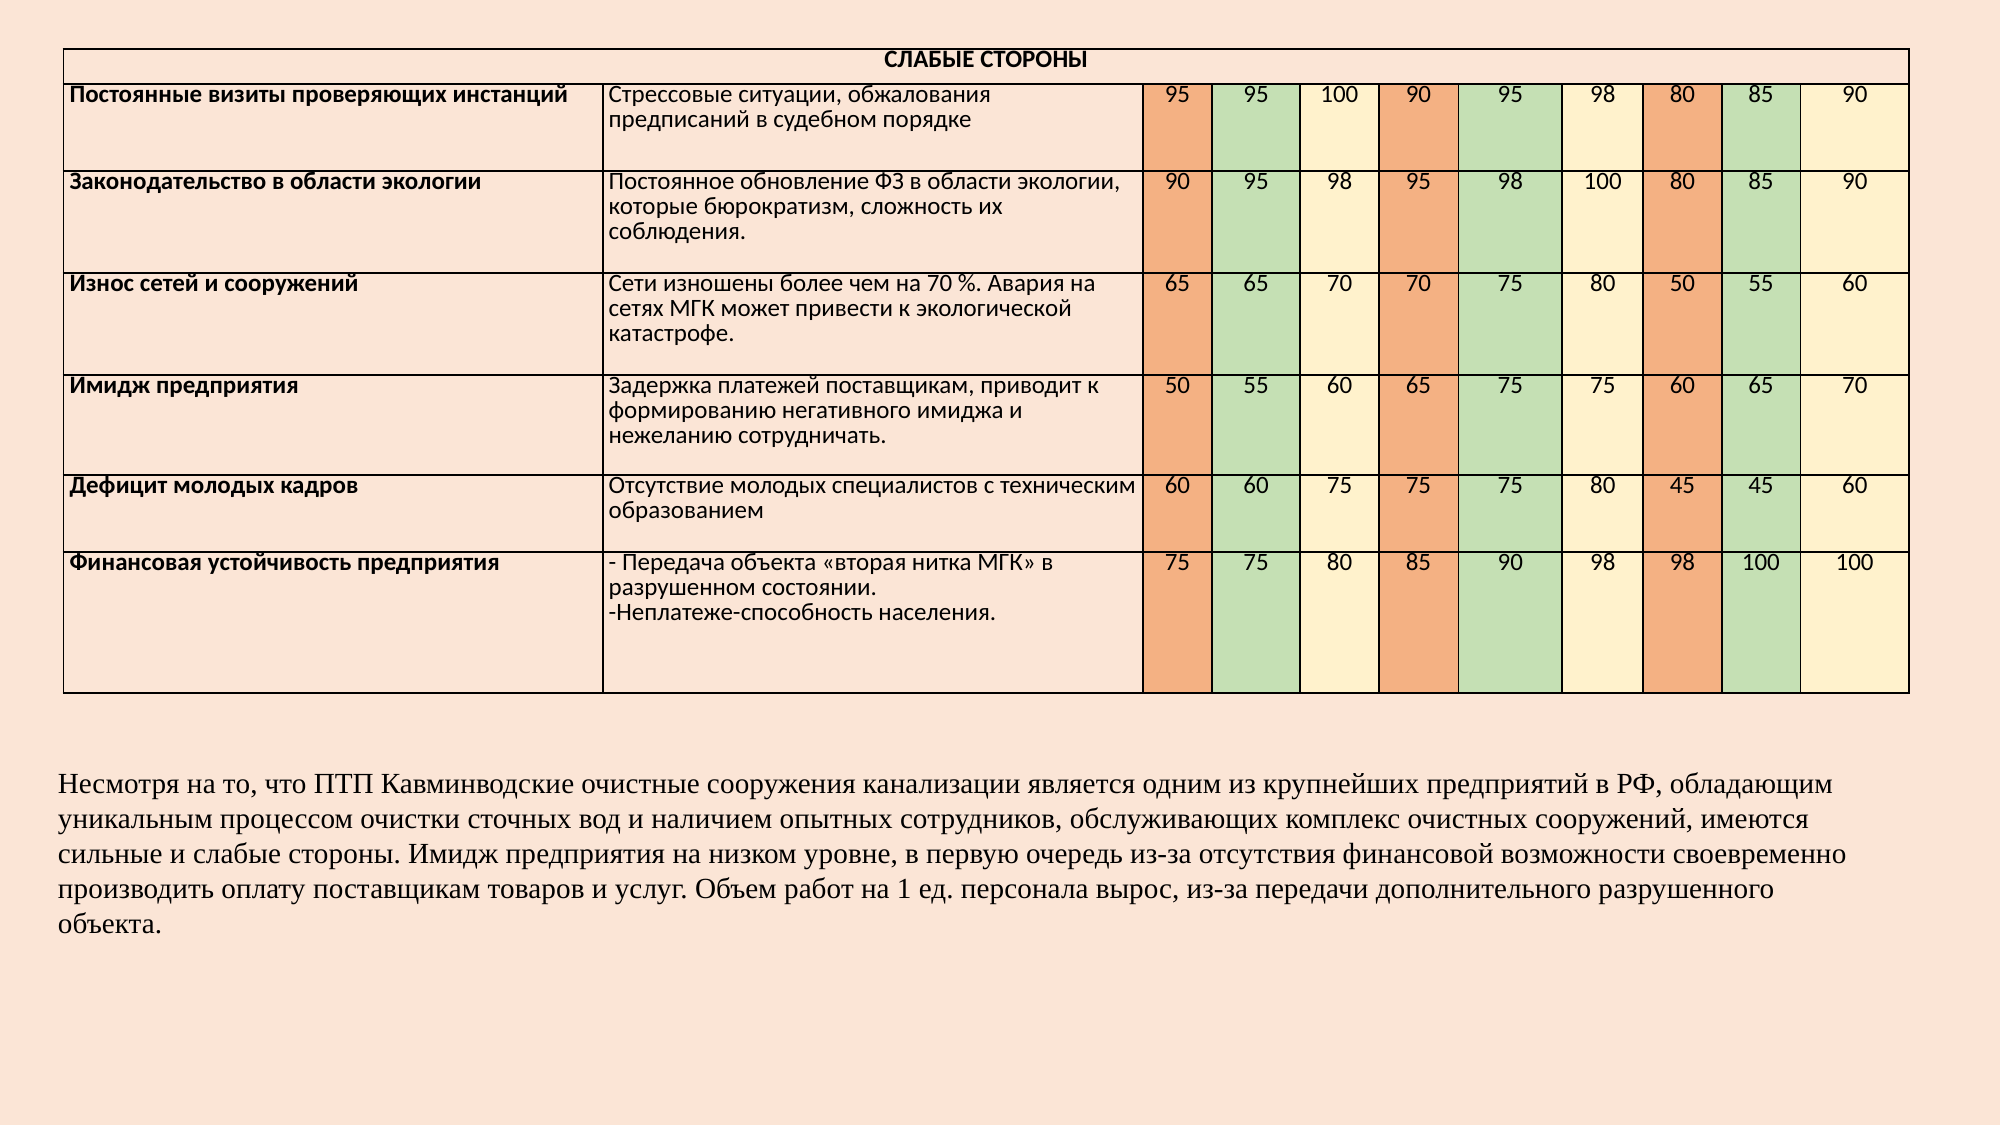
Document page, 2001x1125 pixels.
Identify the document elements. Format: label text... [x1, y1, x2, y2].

table_cell 50 [1144, 376, 1211, 474]
table_cell 60 [1213, 476, 1299, 551]
table_cell 98 [1563, 85, 1642, 170]
table_cell 65 [1380, 376, 1458, 474]
table_cell 75 [1213, 553, 1299, 689]
table_cell Постоянное обновление ФЗ в области экологии, которые бюрократизм, сложность их соблюдения. [604, 172, 1142, 272]
table_cell 100 [1723, 553, 1800, 689]
table_cell 55 [1213, 376, 1299, 474]
table_cell 65 [1723, 376, 1800, 474]
table_cell 80 [1644, 172, 1721, 272]
table_cell 80 [1644, 85, 1721, 170]
table_cell Стрессовые ситуации, обжалования предписаний в судебном порядке [604, 85, 1142, 170]
table_cell 60 [1801, 274, 1908, 374]
table_cell 95 [1213, 172, 1299, 272]
table_cell Сети изношены более чем на 70 %. Авария на сетях МГК может привести к экологической катастрофе. [604, 274, 1142, 374]
table_cell 75 [1144, 553, 1211, 689]
table_cell 65 [1144, 274, 1211, 374]
table_cell 90 [1801, 172, 1908, 272]
table_cell 90 [1459, 553, 1561, 689]
table_cell 60 [1144, 476, 1211, 551]
table_cell 95 [1144, 85, 1211, 170]
text_box Несмотря на то, что ПТП Кавминводские очистные сооружения канализации является одним из крупнейших предприятий в РФ, обладающим уникальным процессом очистки сточных вод и наличием опытных сотрудников, обслуживающих комплекс очистных сооружений, имеются сильные и слабые стороны. Имидж предприятия на низком уровне, в первую очередь из-за отсутствия финансовой возможности своевременно производить оплату поставщикам товаров и услуг. Объем работ на 1 ед. персонала вырос, из-за передачи дополнительного разрушенного объекта. [43, 689, 1879, 947]
table_cell 65 [1213, 274, 1299, 374]
table_cell 75 [1301, 476, 1378, 551]
table_cell 98 [1301, 172, 1378, 272]
table_cell 95 [1213, 85, 1299, 170]
table_cell 95 [1380, 172, 1458, 272]
table_cell 75 [1459, 376, 1561, 474]
table_cell 85 [1723, 172, 1800, 272]
table_cell 45 [1723, 476, 1800, 551]
table_cell 80 [1301, 553, 1378, 689]
table_cell 70 [1380, 274, 1458, 374]
table_cell 55 [1723, 274, 1800, 374]
table_cell 100 [1563, 172, 1642, 272]
table_cell Дефицит молодых кадров [64, 476, 602, 551]
table_cell 100 [1301, 85, 1378, 170]
table_cell 95 [1459, 85, 1561, 170]
table_cell 90 [1801, 85, 1908, 170]
table_cell 85 [1723, 85, 1800, 170]
table_cell 50 [1644, 274, 1721, 374]
table_cell 60 [1644, 376, 1721, 474]
table_cell 70 [1801, 376, 1908, 474]
table_cell 90 [1144, 172, 1211, 272]
table_cell Финансовая устойчивость предприятия [64, 553, 602, 689]
table_cell Законодательство в области экологии [64, 172, 602, 272]
table_cell - Передача объекта «вторая нитка МГК» в разрушенном состоянии. -Неплатеже-способность населения. [604, 553, 1142, 689]
table_cell 100 [1801, 553, 1908, 692]
table_cell Задержка платежей поставщикам, приводит к формированию негативного имиджа и нежеланию сотрудничать. [604, 376, 1142, 474]
table_header СЛАБЫЕ СТОРОНЫ [64, 50, 1908, 83]
table_cell Износ сетей и сооружений [64, 274, 602, 374]
table_cell 98 [1644, 553, 1721, 689]
table_cell 75 [1563, 376, 1642, 474]
table_cell 90 [1380, 85, 1458, 170]
table_cell 45 [1644, 476, 1721, 551]
table_cell 98 [1459, 172, 1561, 272]
table_cell 80 [1563, 476, 1642, 551]
table_cell 98 [1563, 553, 1642, 689]
table_cell Постоянные визиты проверяющих инстанций [64, 85, 602, 170]
table_cell 80 [1563, 274, 1642, 374]
table_cell 70 [1301, 274, 1378, 374]
table_cell 75 [1459, 274, 1561, 374]
table_cell 60 [1801, 476, 1908, 551]
table_cell 60 [1301, 376, 1378, 474]
table_cell Имидж предприятия [64, 376, 602, 474]
table_cell 75 [1459, 476, 1561, 551]
table_cell Отсутствие молодых специалистов с техническим образованием [604, 476, 1142, 551]
table_cell 85 [1380, 553, 1458, 689]
table_cell 75 [1380, 476, 1458, 551]
